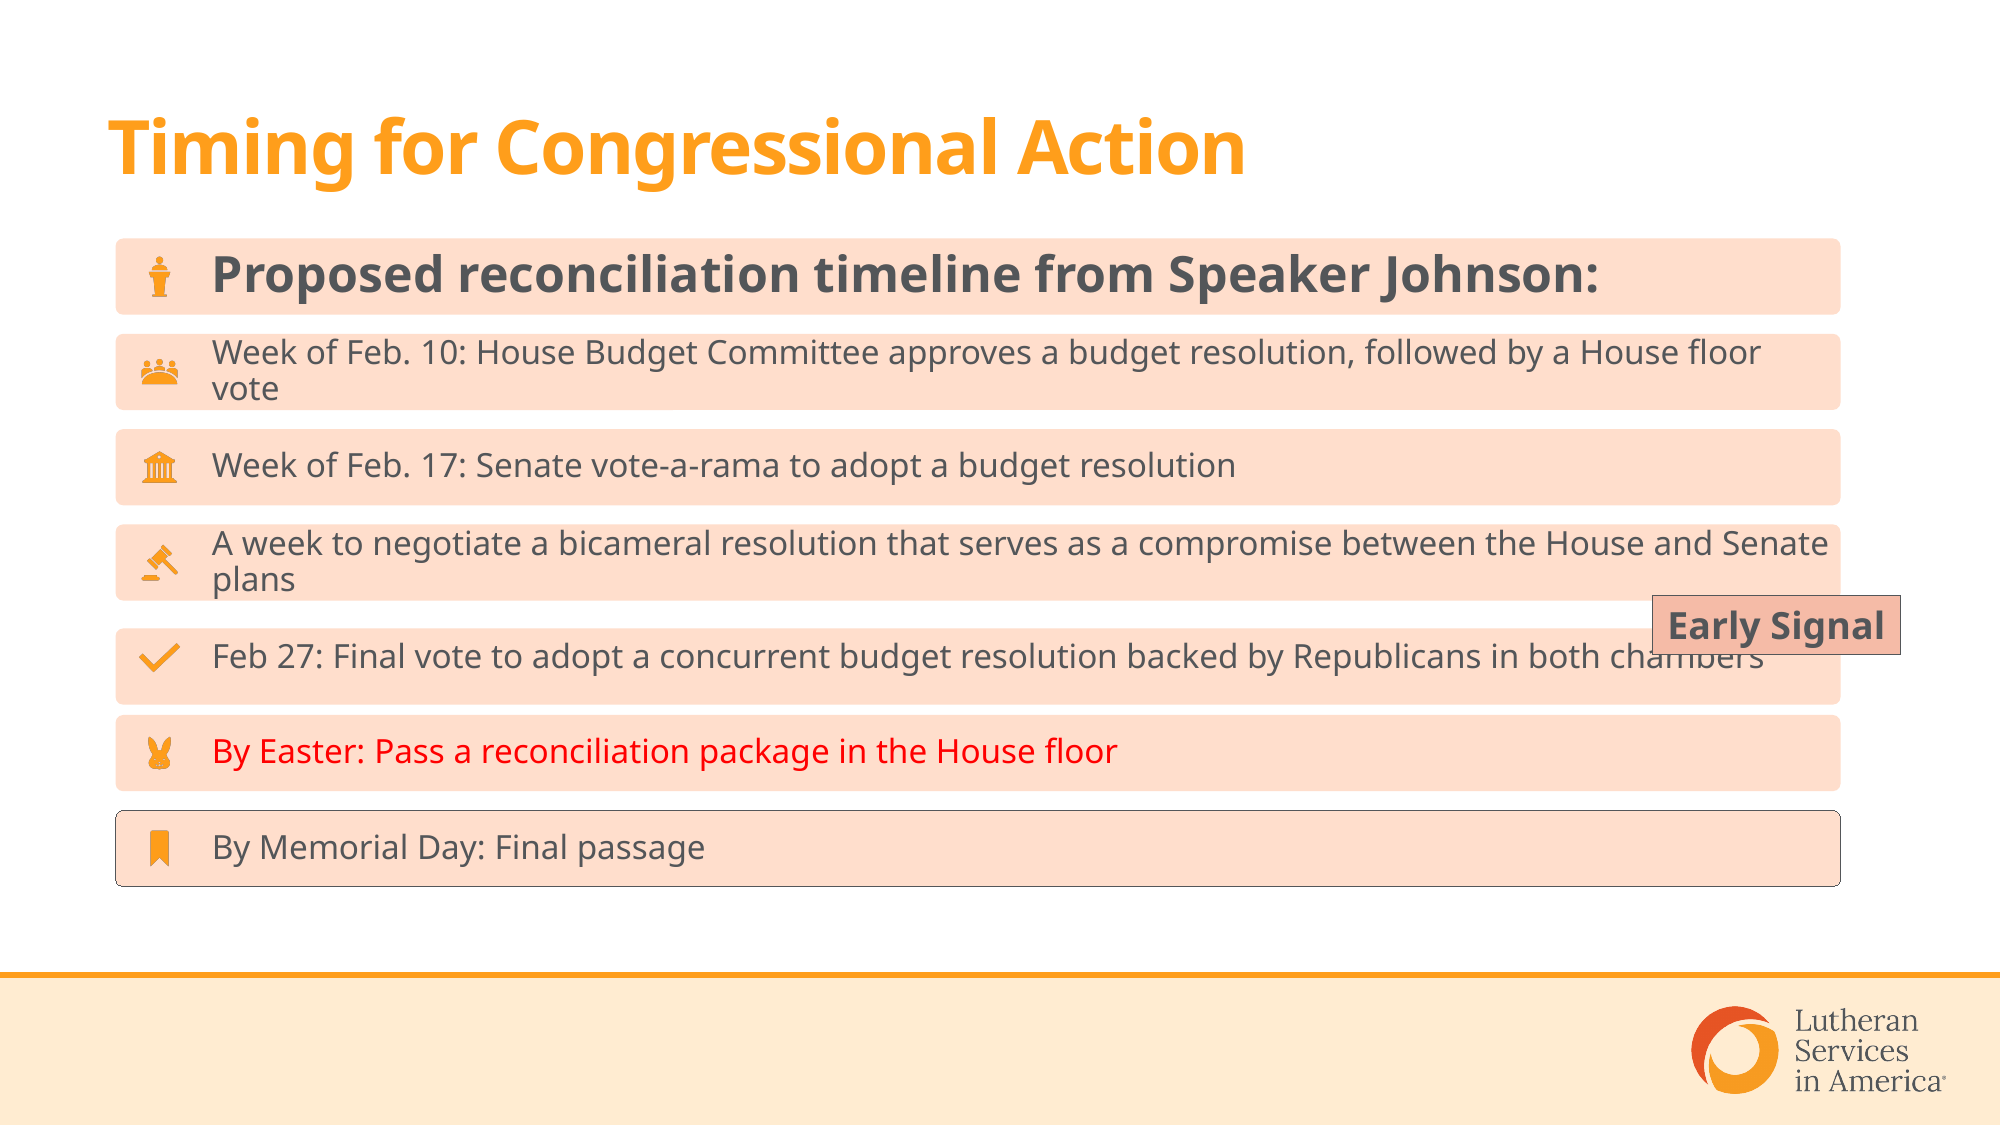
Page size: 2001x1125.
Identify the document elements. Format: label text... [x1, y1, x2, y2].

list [115, 238, 1841, 887]
picture [1691, 1006, 1946, 1094]
title Timing for Congressional Action [92, 42, 1818, 260]
text_box Early Signal [1841, 595, 1901, 655]
